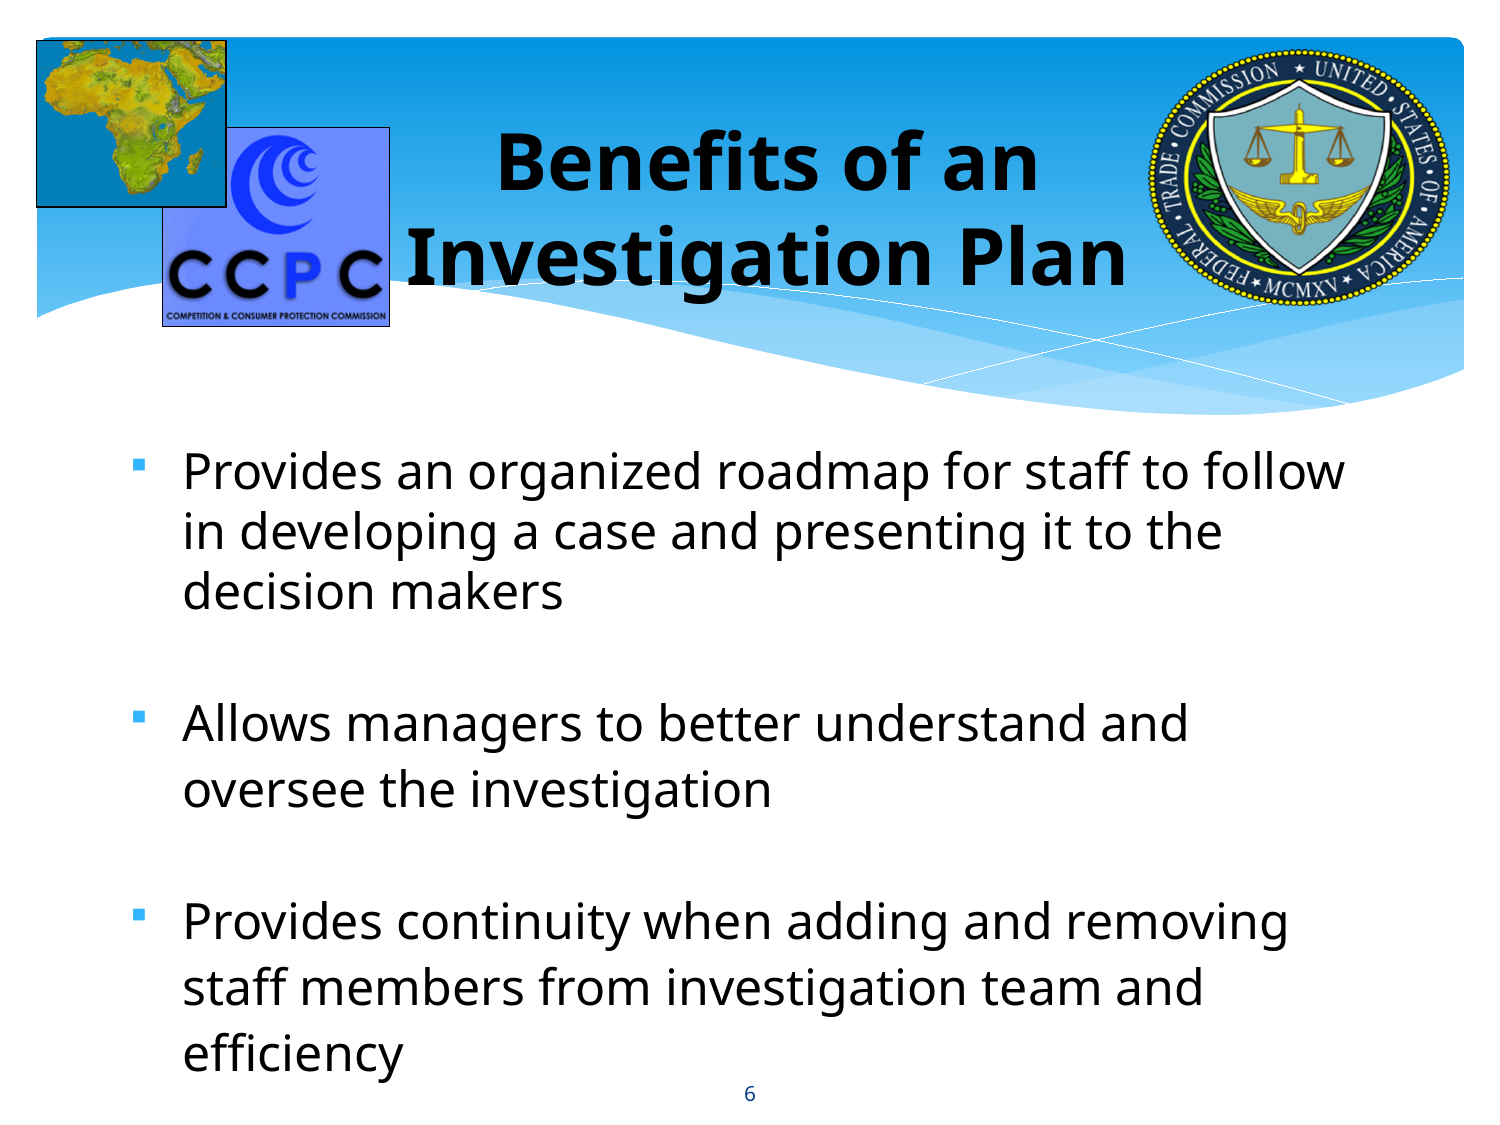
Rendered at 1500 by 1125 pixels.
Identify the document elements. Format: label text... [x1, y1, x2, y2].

text_box Provides an organized roadmap for staff to follow in developing a case and presenting it to the decision makers Allows managers to better understand and oversee the investigation Provides continuity when adding and removing staff members from investigation team and efficiency [101, 425, 1389, 1050]
picture [162, 127, 390, 327]
picture [187, 149, 203, 174]
slide_number 6 [654, 1065, 846, 1125]
picture [132, 41, 141, 49]
picture [1148, 50, 1451, 306]
picture [45, 41, 226, 194]
title Benefits of an Investigation Plan [236, 103, 1143, 309]
